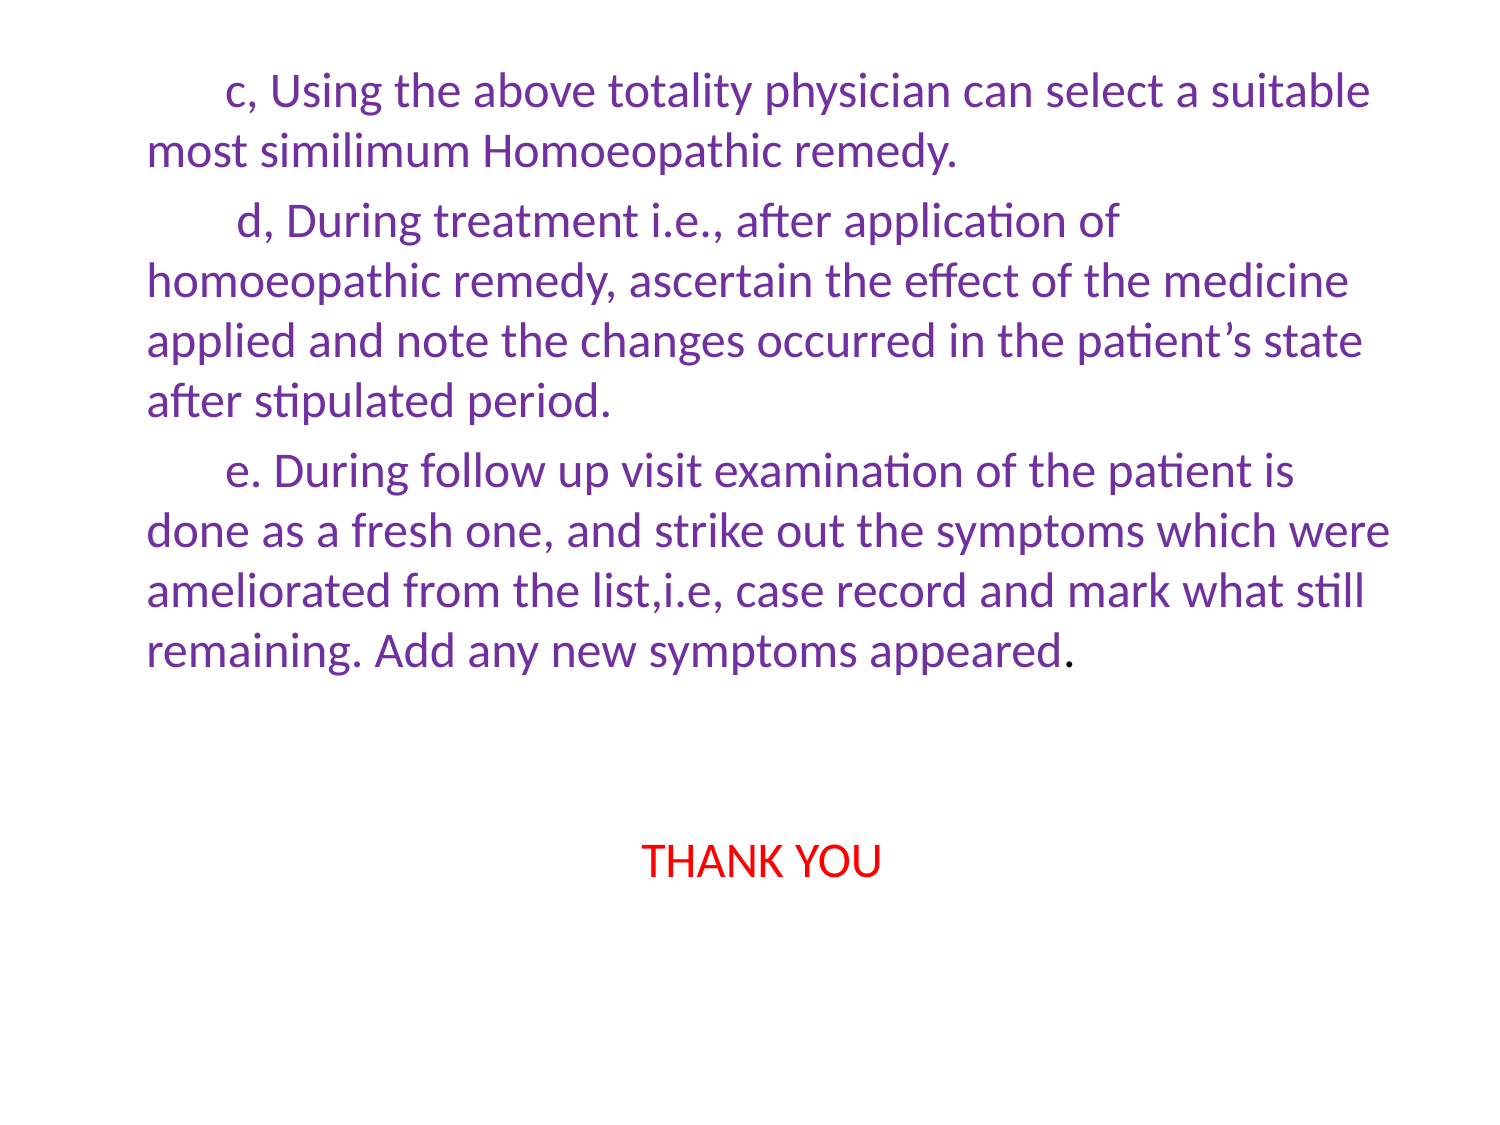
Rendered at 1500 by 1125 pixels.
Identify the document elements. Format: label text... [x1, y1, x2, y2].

list c, Using the above totality physician can select a suitable most similimum Homoeopathic remedy. d, During treatment i.e., after application of homoeopathic remedy, ascertain the effect of the medicine applied and note the changes occurred in the patient’s state after stipulated period. e. During follow up visit examination of the patient is done as a fresh one, and strike out the symptoms which were ameliorated from the list,i.e, case record and mark what still remaining. Add any new symptoms appeared. THANK YOU [75, 50, 1425, 1088]
